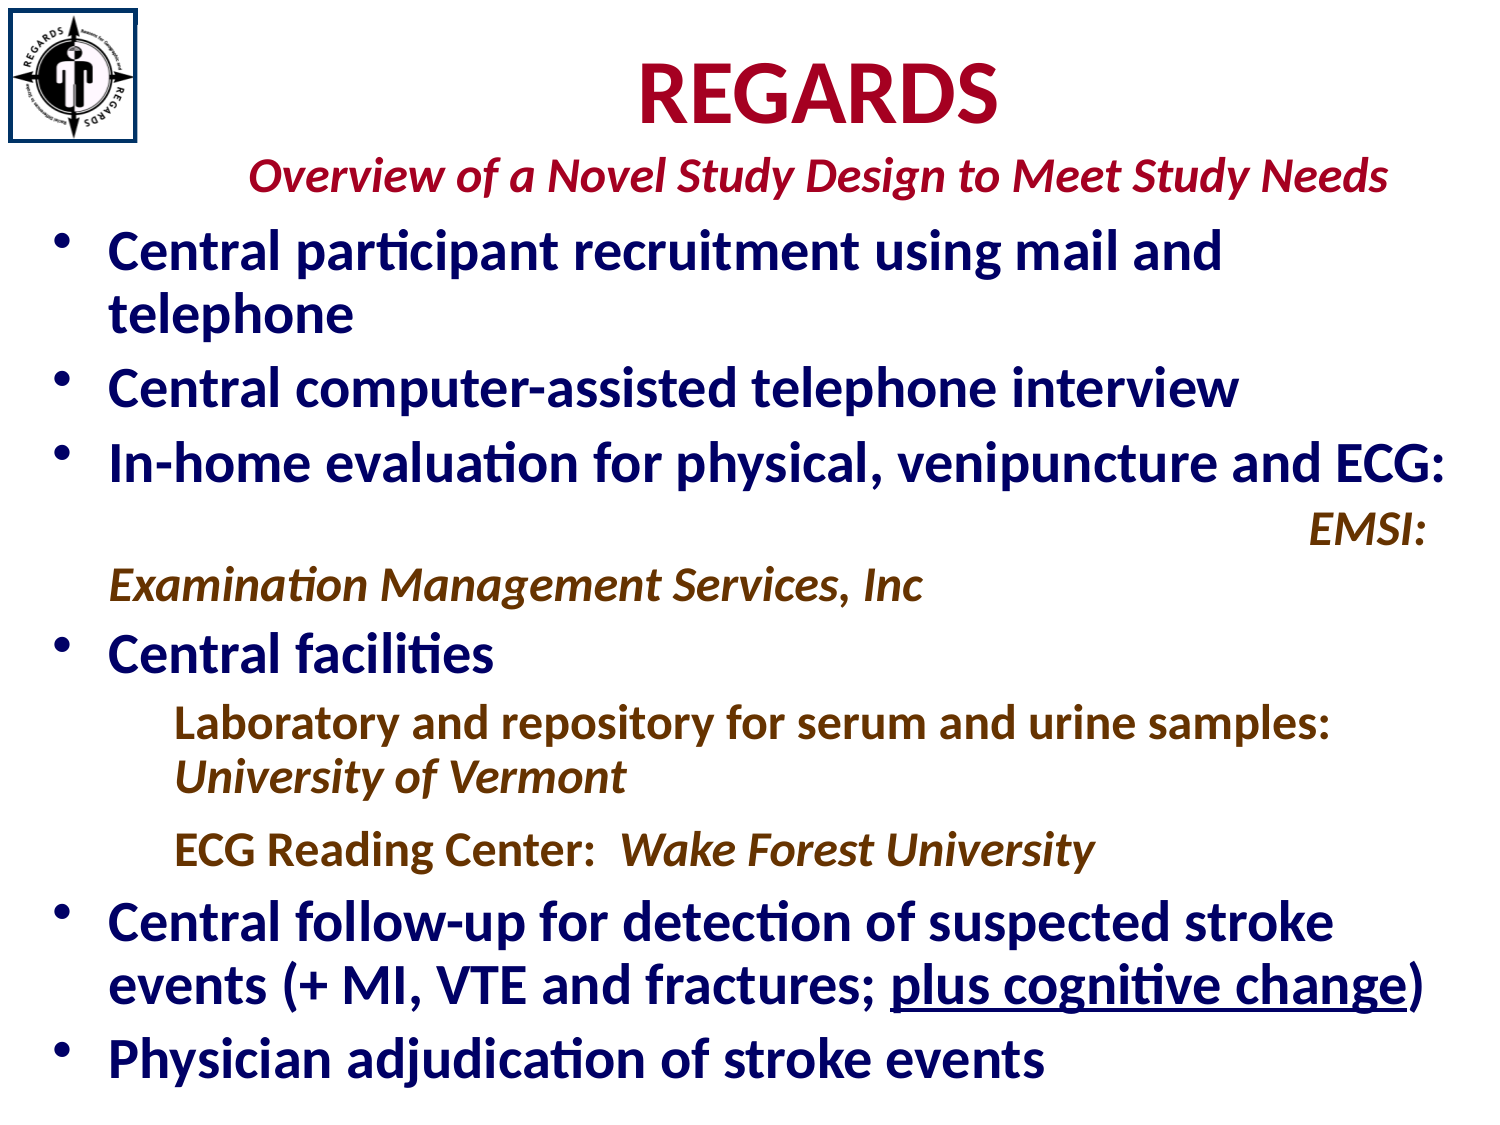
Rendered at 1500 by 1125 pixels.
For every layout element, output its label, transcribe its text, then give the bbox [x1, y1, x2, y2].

picture [13, 13, 133, 139]
text_box Central participant recruitment using mail and telephone Central computer-assisted telephone interview In-home evaluation for physical, venipuncture and ECG: EMSI: Examination Management Services, Inc Central facilities Laboratory and repository for serum and urine samples: University of Vermont ECG Reading Center: Wake Forest University Central follow-up for detection of suspected stroke events (+ MI, VTE and fractures; plus cognitive change) Physician adjudication of stroke events [37, 212, 1463, 1013]
text_box REGARDS Overview of a Novel Study Design to Meet Study Needs [137, 24, 1500, 213]
